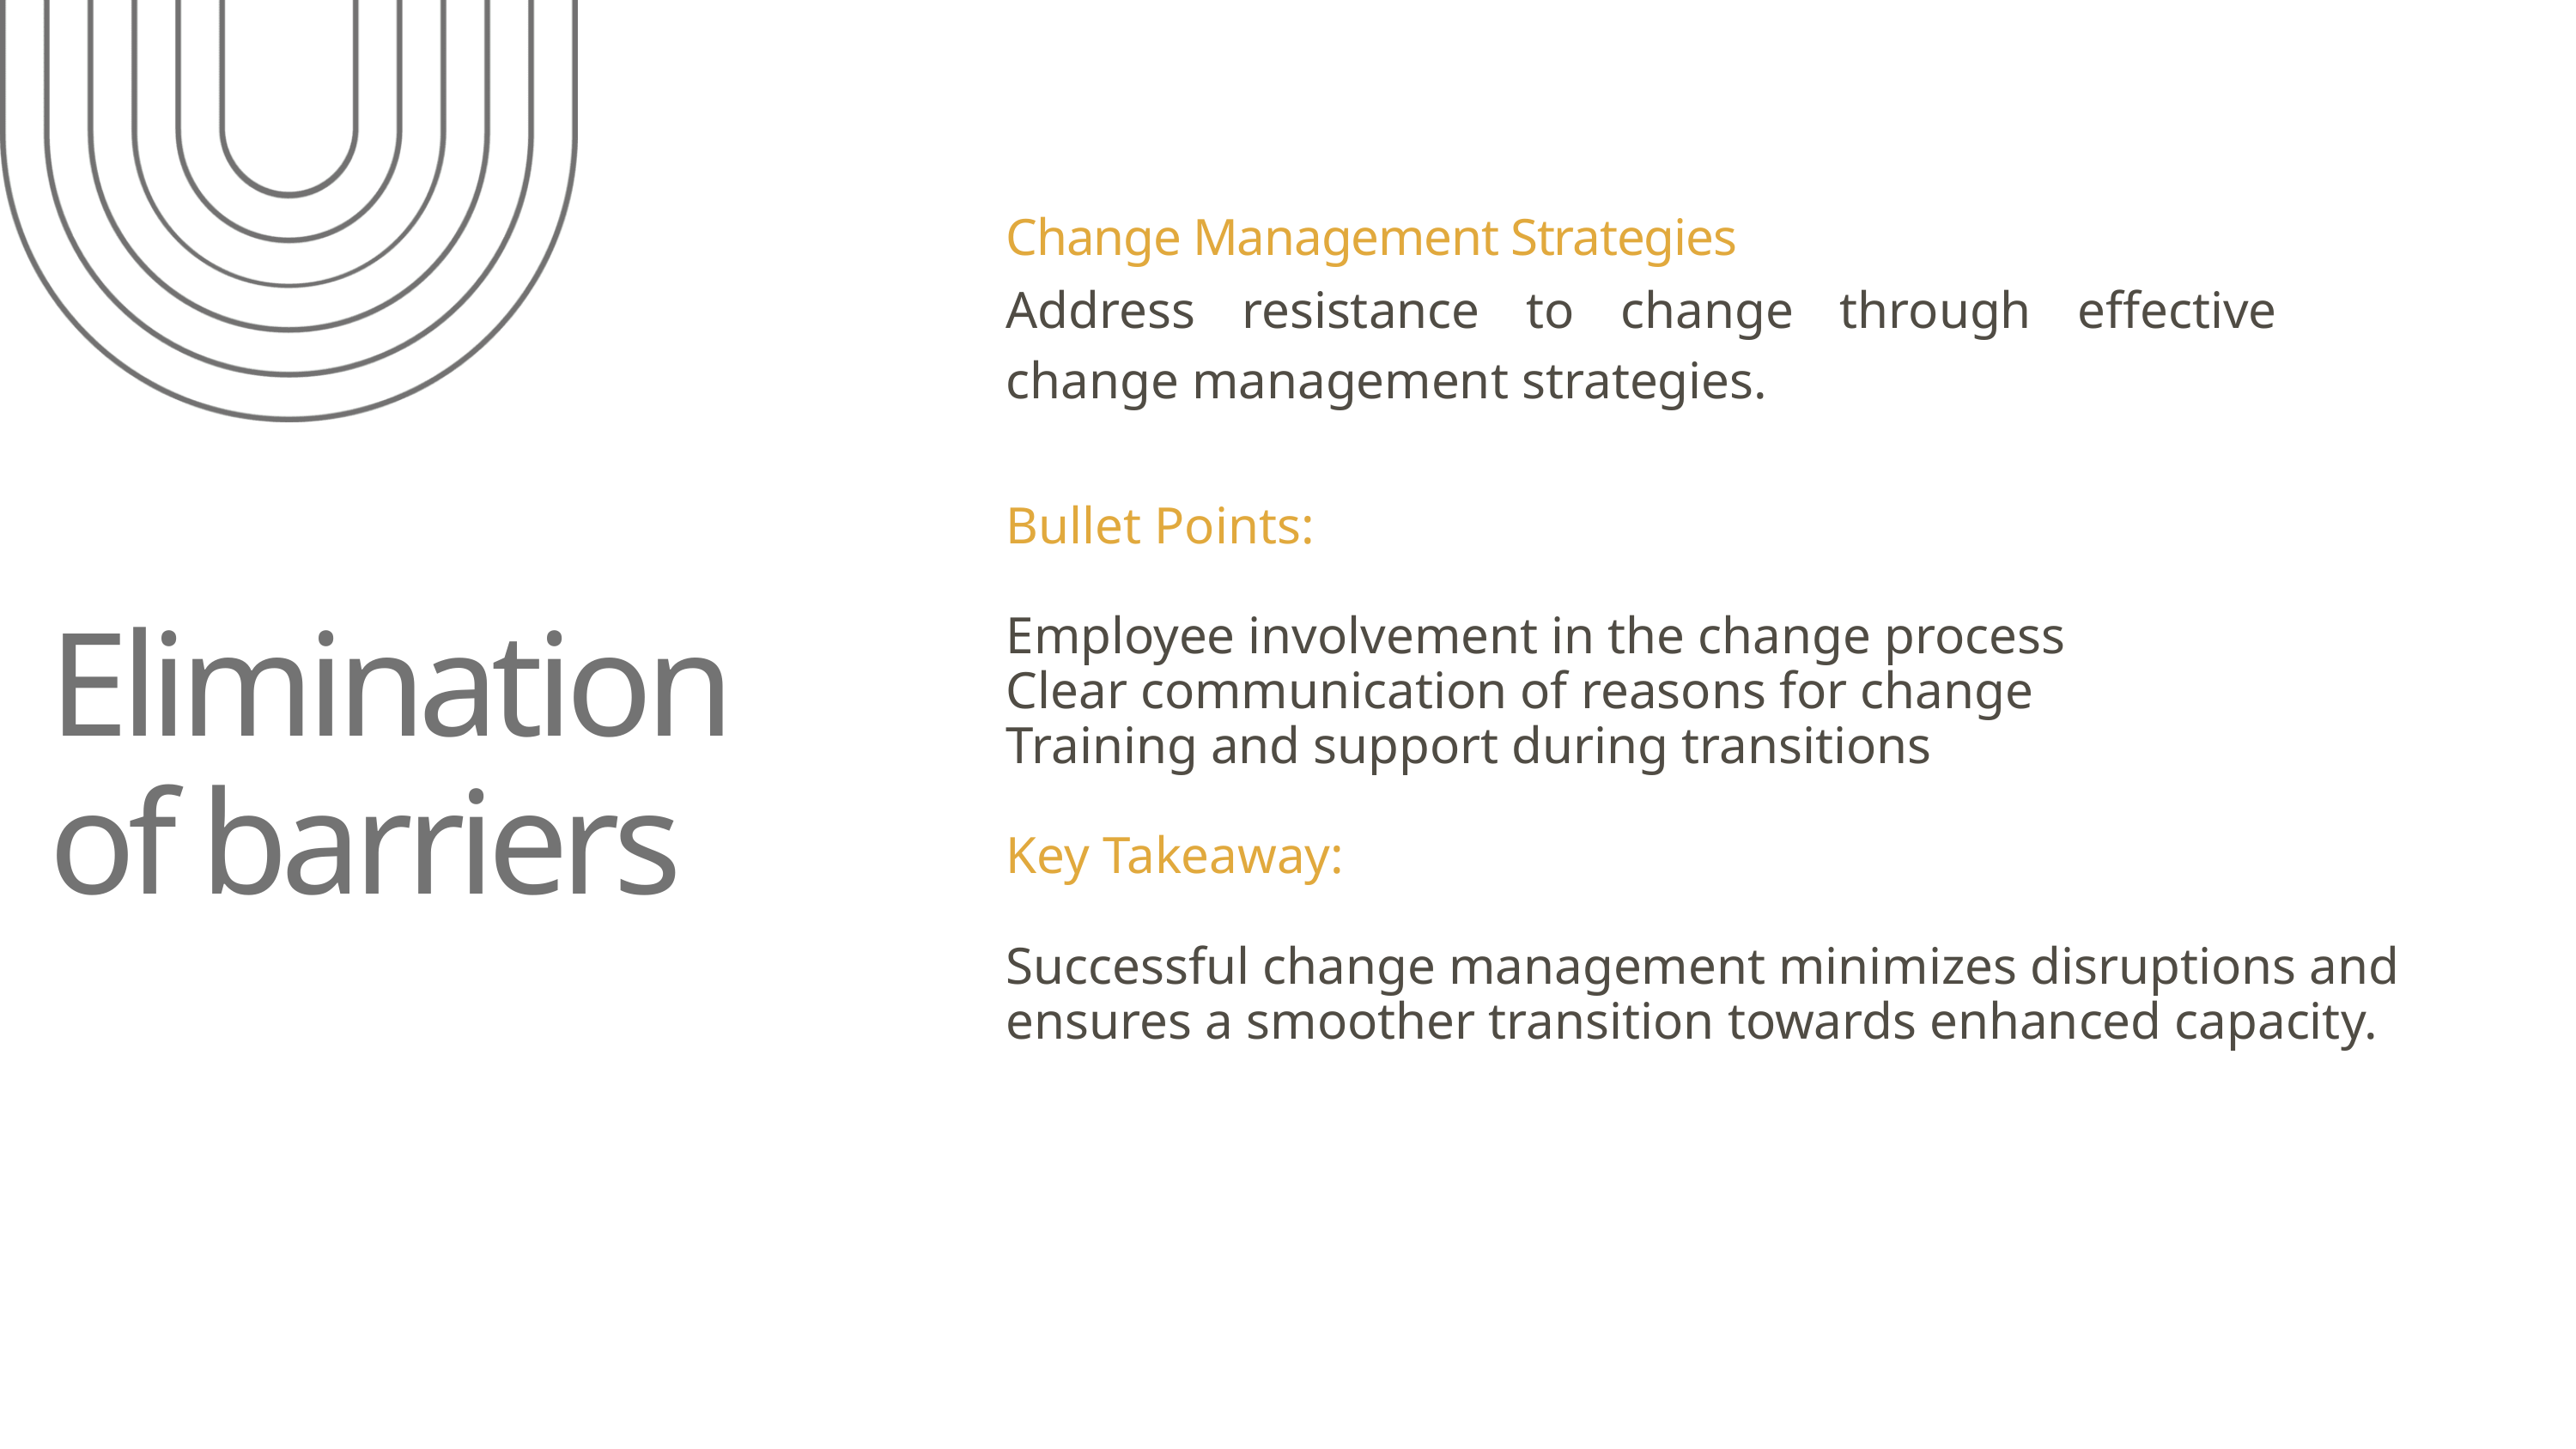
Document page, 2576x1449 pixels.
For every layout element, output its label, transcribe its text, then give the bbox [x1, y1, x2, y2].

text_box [1005, 201, 2277, 475]
text_box [0, 0, 579, 422]
text_box Bullet Points: Employee involvement in the change process Clear communication of reasons for change Training and support during transitions Key Takeaway: Successful change management minimizes disruptions and ensures a smoother transition towards enhanced capacity. [1005, 498, 2432, 1105]
text_box Elimination of barriers [49, 607, 871, 923]
